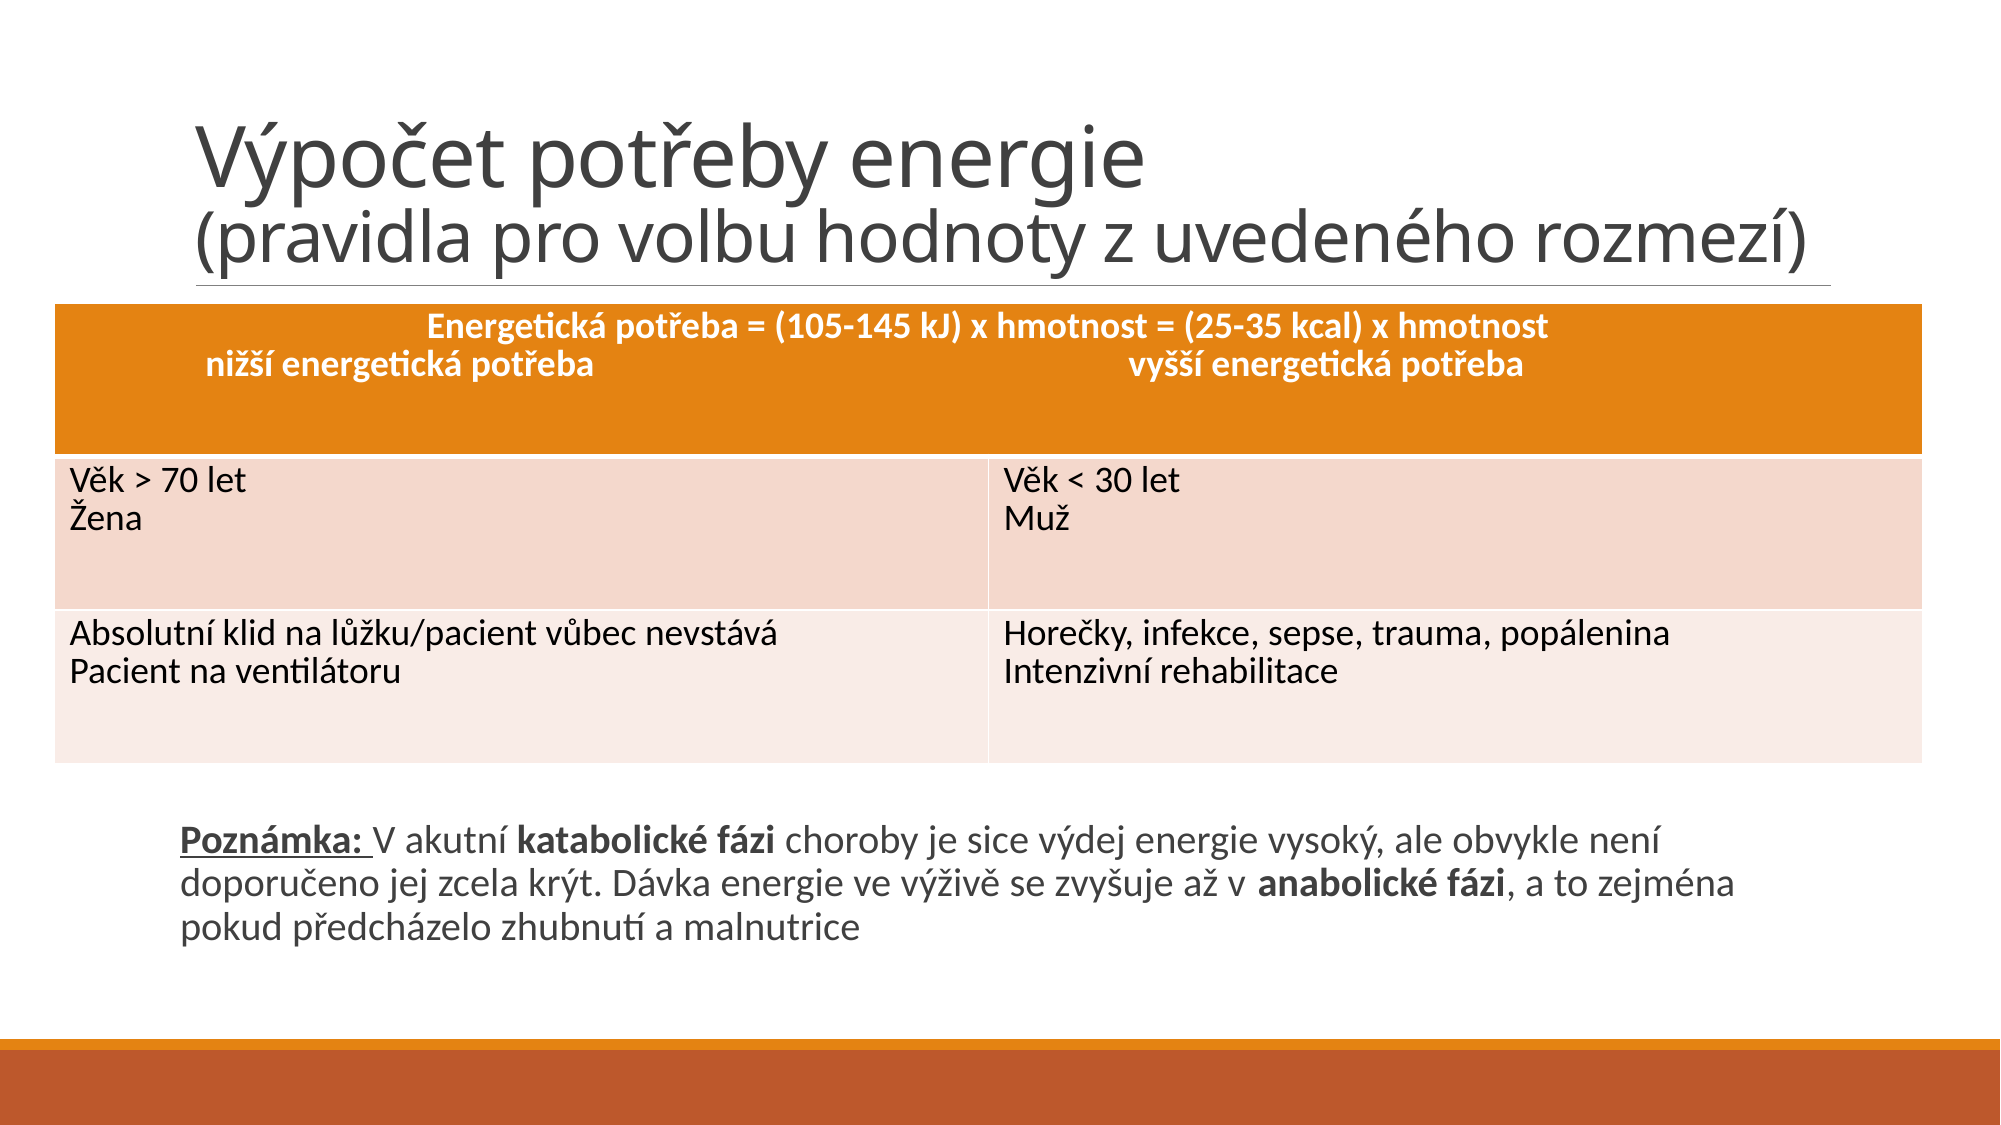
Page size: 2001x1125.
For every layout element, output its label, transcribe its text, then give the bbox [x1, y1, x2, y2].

table_header Energetická potřeba = (105-145 kJ) x hmotnost = (25-35 kcal) x hmotnost nižší energetická potřeba vyšší energetická potřeba [55, 304, 1922, 454]
table_cell Absolutní klid na lůžku/pacient vůbec nevstává Pacient na ventilátoru [55, 611, 988, 763]
list Poznámka: V akutní katabolické fázi choroby je sice výdej energie vysoký, ale obvykle není doporučeno jej zcela krýt. Dávka energie ve výživě se zvyšuje až v anabolické fázi, a to zejména pokud předcházelo zhubnutí a malnutrice [180, 765, 1830, 963]
table_cell Věk > 70 let Žena [55, 459, 988, 609]
table_cell Věk < 30 let Muž [989, 459, 1922, 609]
title Výpočet potřeby energie (pravidla pro volbu hodnoty z uvedeného rozmezí) [180, 47, 1830, 285]
table_cell Horečky, infekce, sepse, trauma, popálenina Intenzivní rehabilitace [989, 611, 1922, 763]
